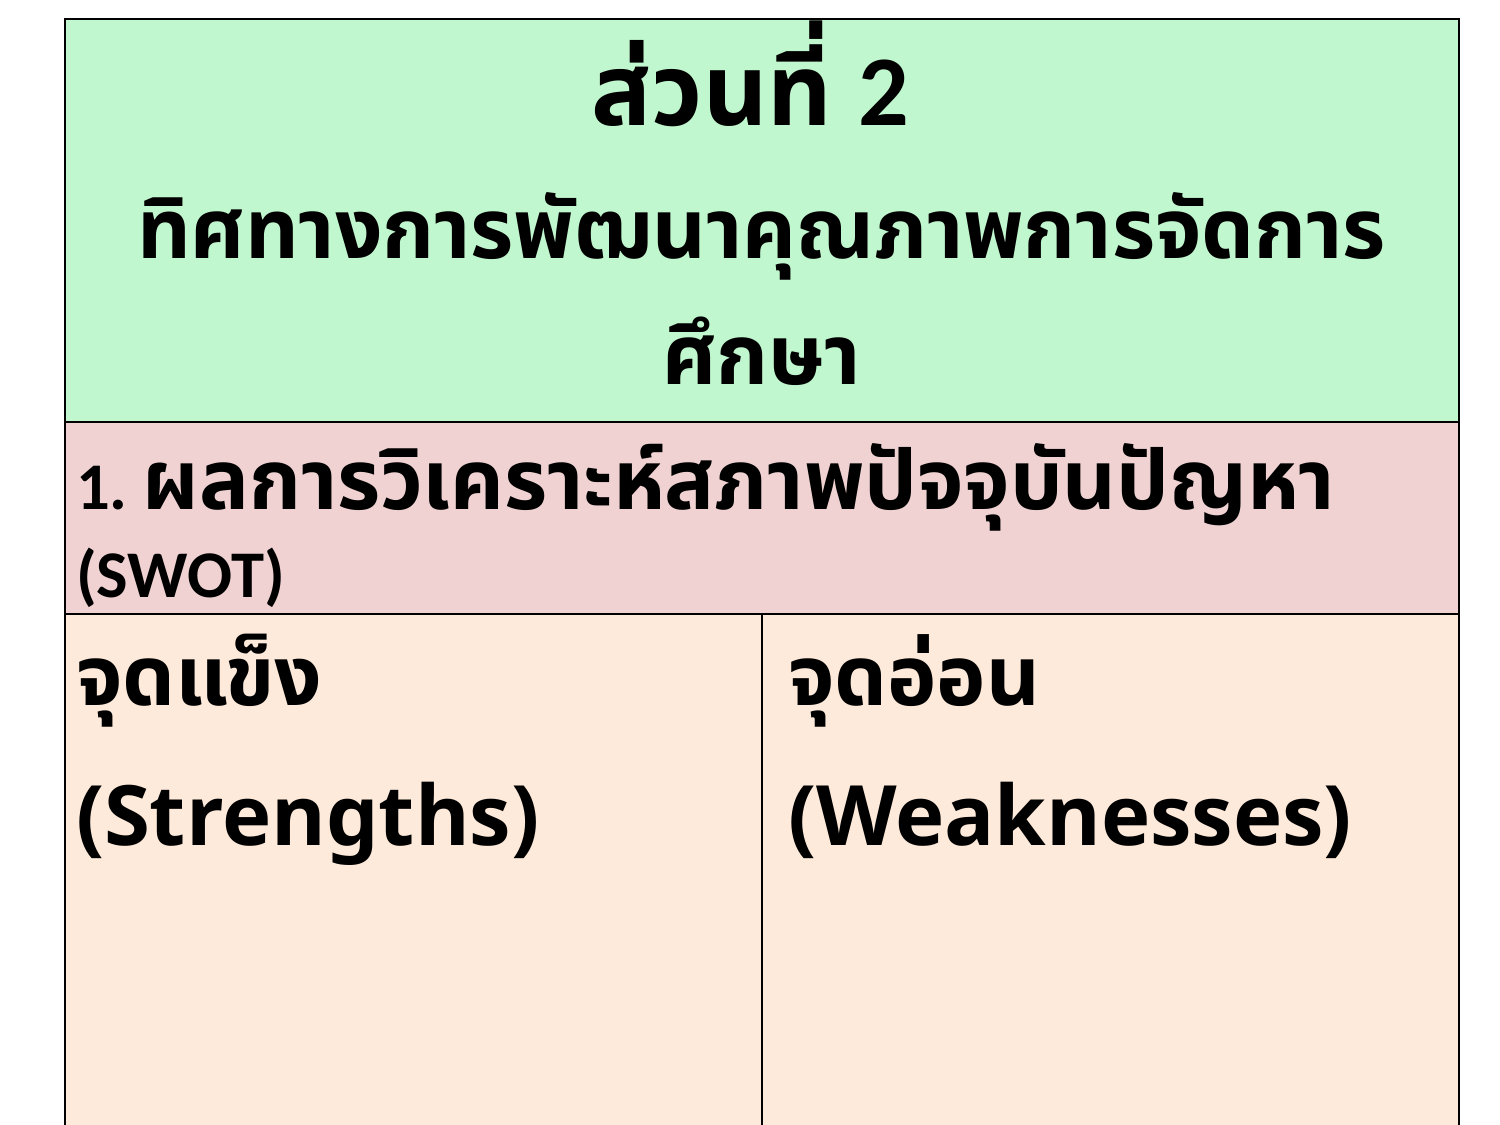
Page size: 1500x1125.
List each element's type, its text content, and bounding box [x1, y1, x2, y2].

table_cell 1. ผลการวิเคราะห์สภาพปัจจุบันปัญหา (SWOT) [66, 423, 1458, 613]
table_header ส่วนที่ 2 ทิศทางการพัฒนาคุณภาพการจัดการศึกษา [66, 20, 1458, 421]
table_cell จุดแข็ง (Strengths) [66, 615, 761, 1125]
footer ดร.ไพเราะ มีบางายง [512, 1042, 988, 1103]
table_cell จุดอ่อน (Weaknesses) [763, 615, 1458, 1125]
